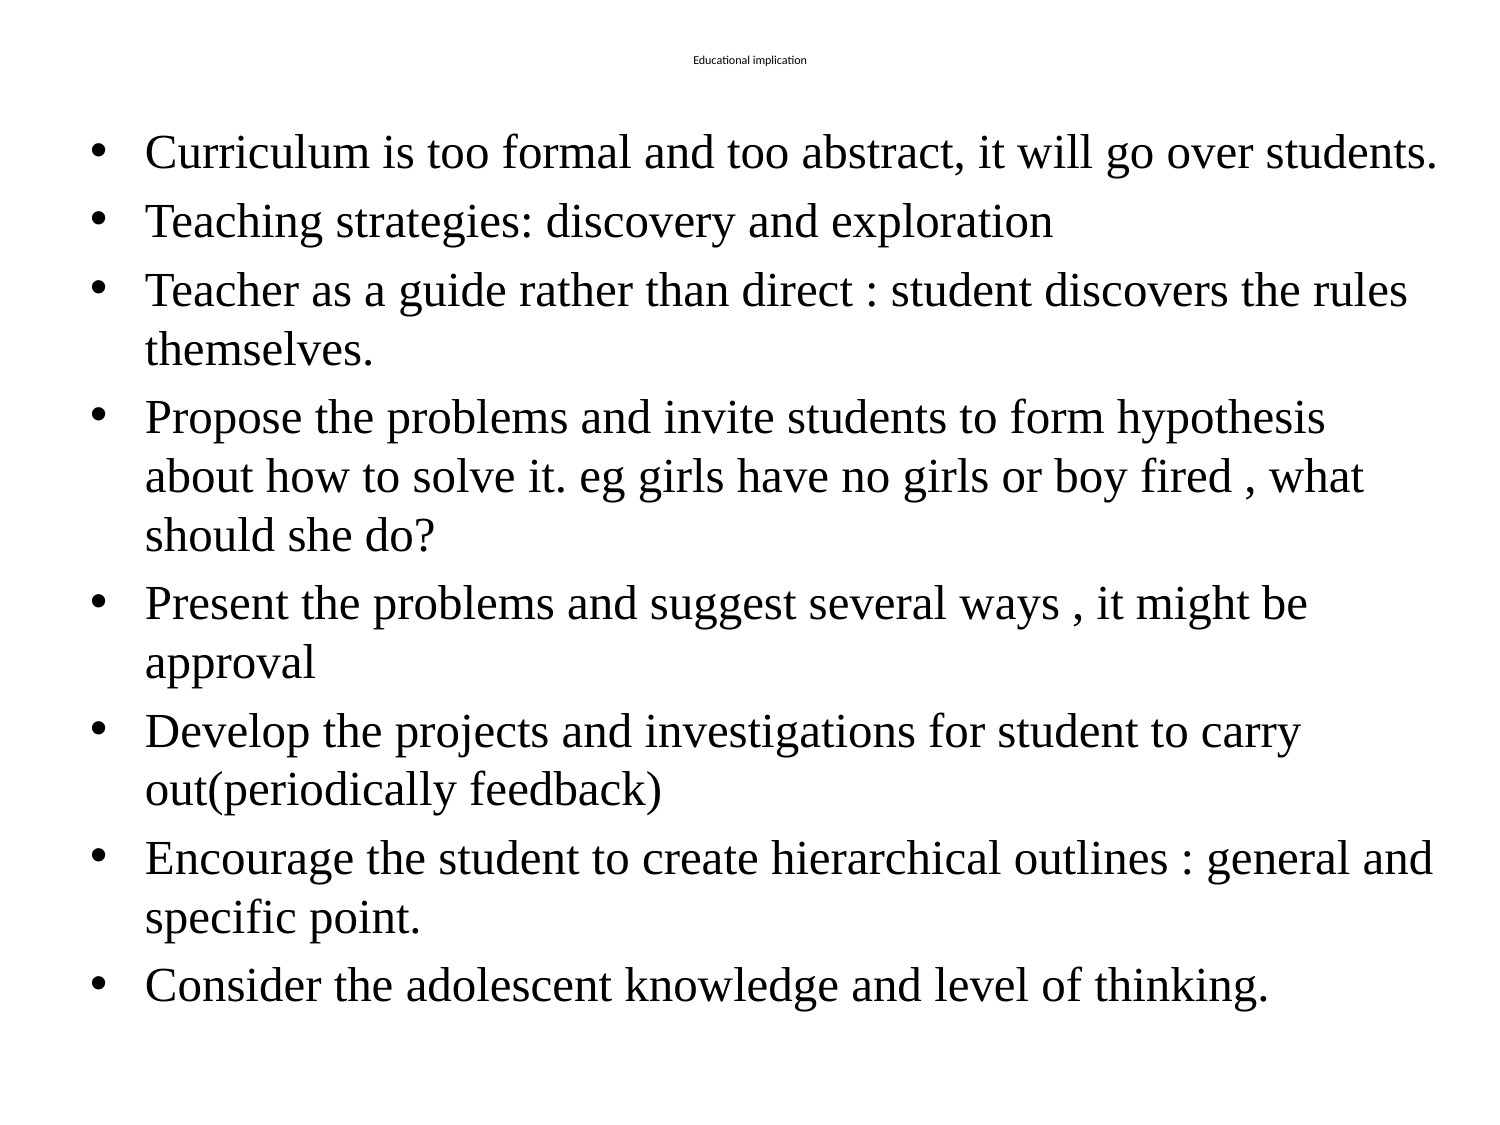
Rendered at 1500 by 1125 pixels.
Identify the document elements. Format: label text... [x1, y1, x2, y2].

list Curriculum is too formal and too abstract, it will go over students. Teaching strategies: discovery and exploration Teacher as a guide rather than direct : student discovers the rules themselves. Propose the problems and invite students to form hypothesis about how to solve it. eg girls have no girls or boy fired , what should she do? Present the problems and suggest several ways , it might be approval Develop the projects and investigations for student to carry out(periodically feedback) Encourage the student to create hierarchical outlines : general and specific point. Consider the adolescent knowledge and level of thinking. [75, 112, 1463, 1038]
title Educational implication [75, 45, 1425, 75]
